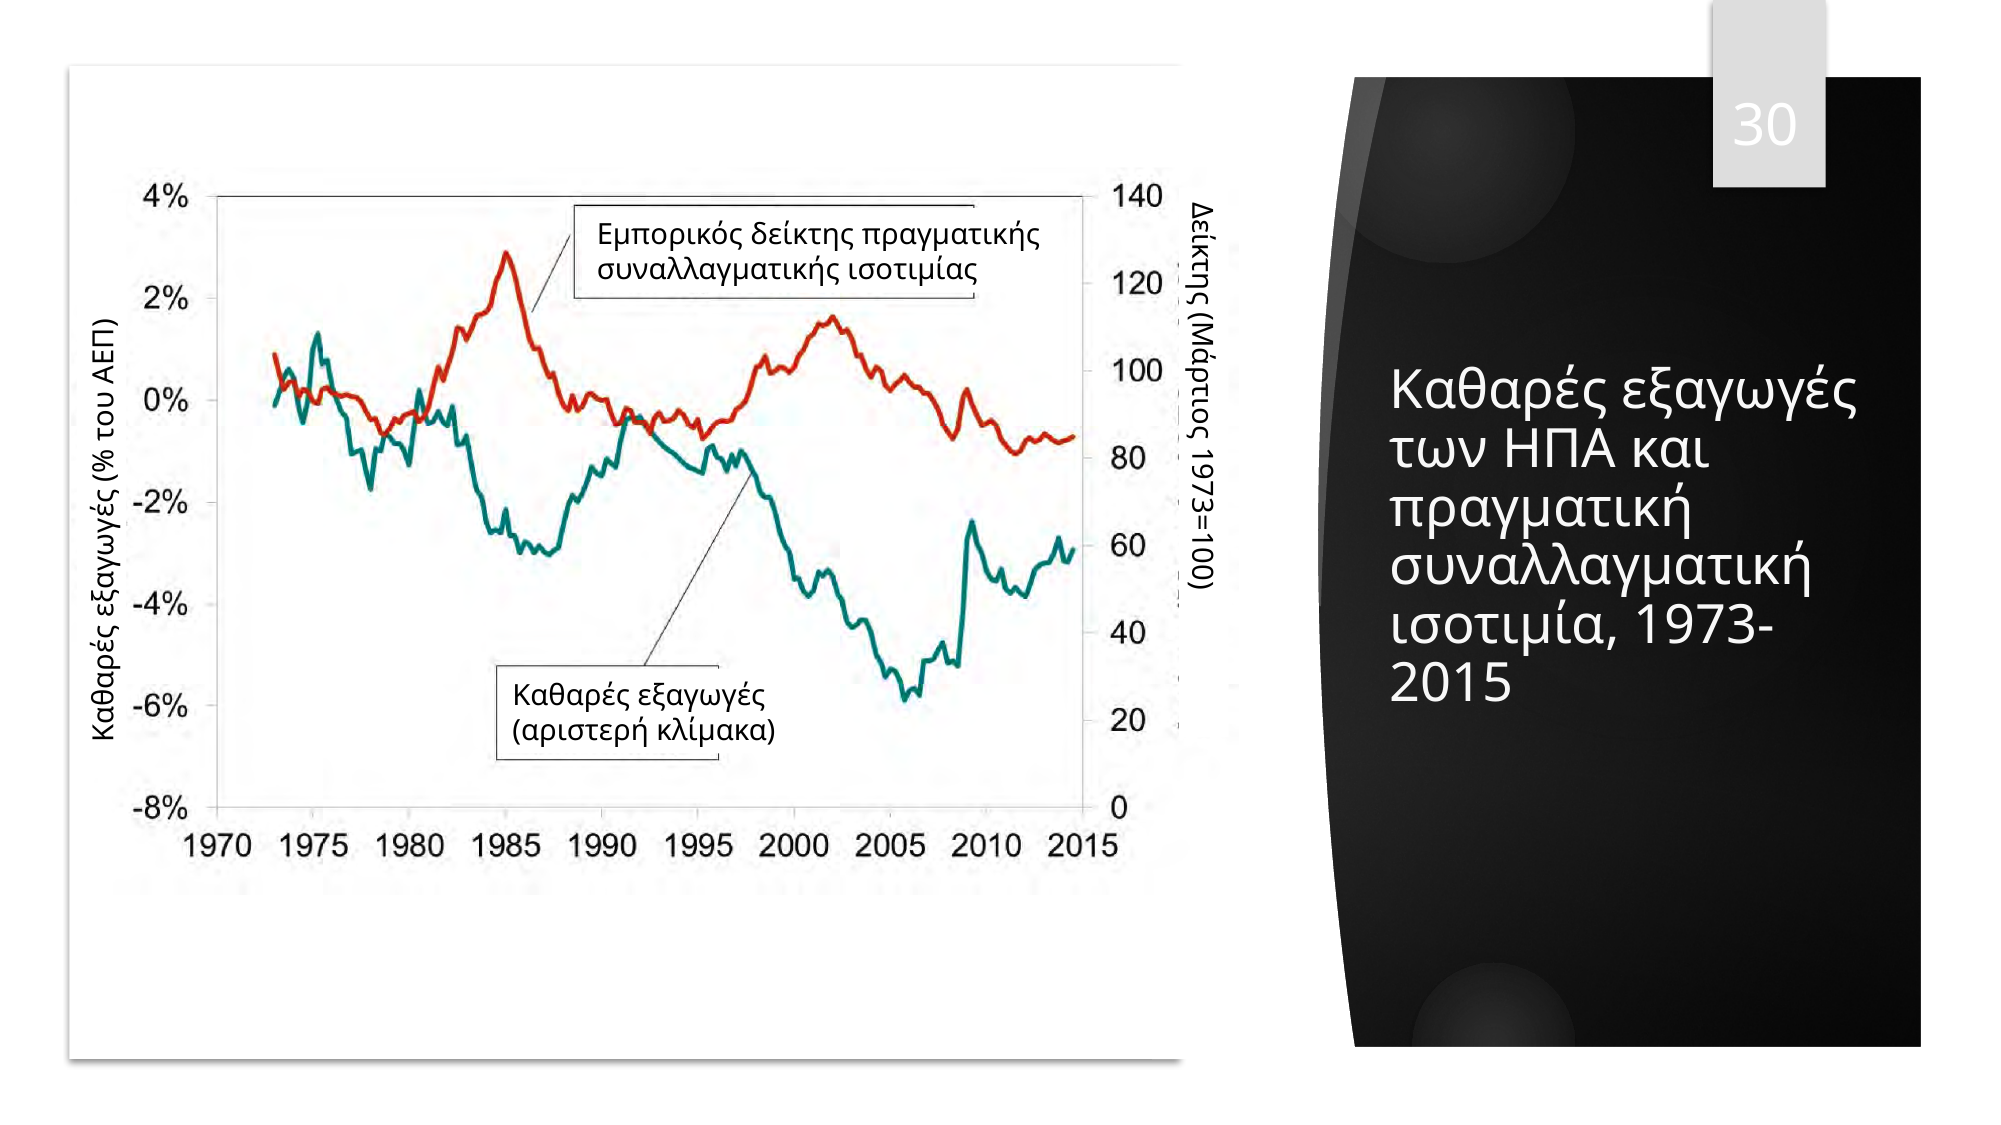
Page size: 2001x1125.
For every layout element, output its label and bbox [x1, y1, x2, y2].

text_box [0, 0, 2000, 1125]
text_box [69, 64, 1367, 1060]
list [70, 151, 1240, 903]
